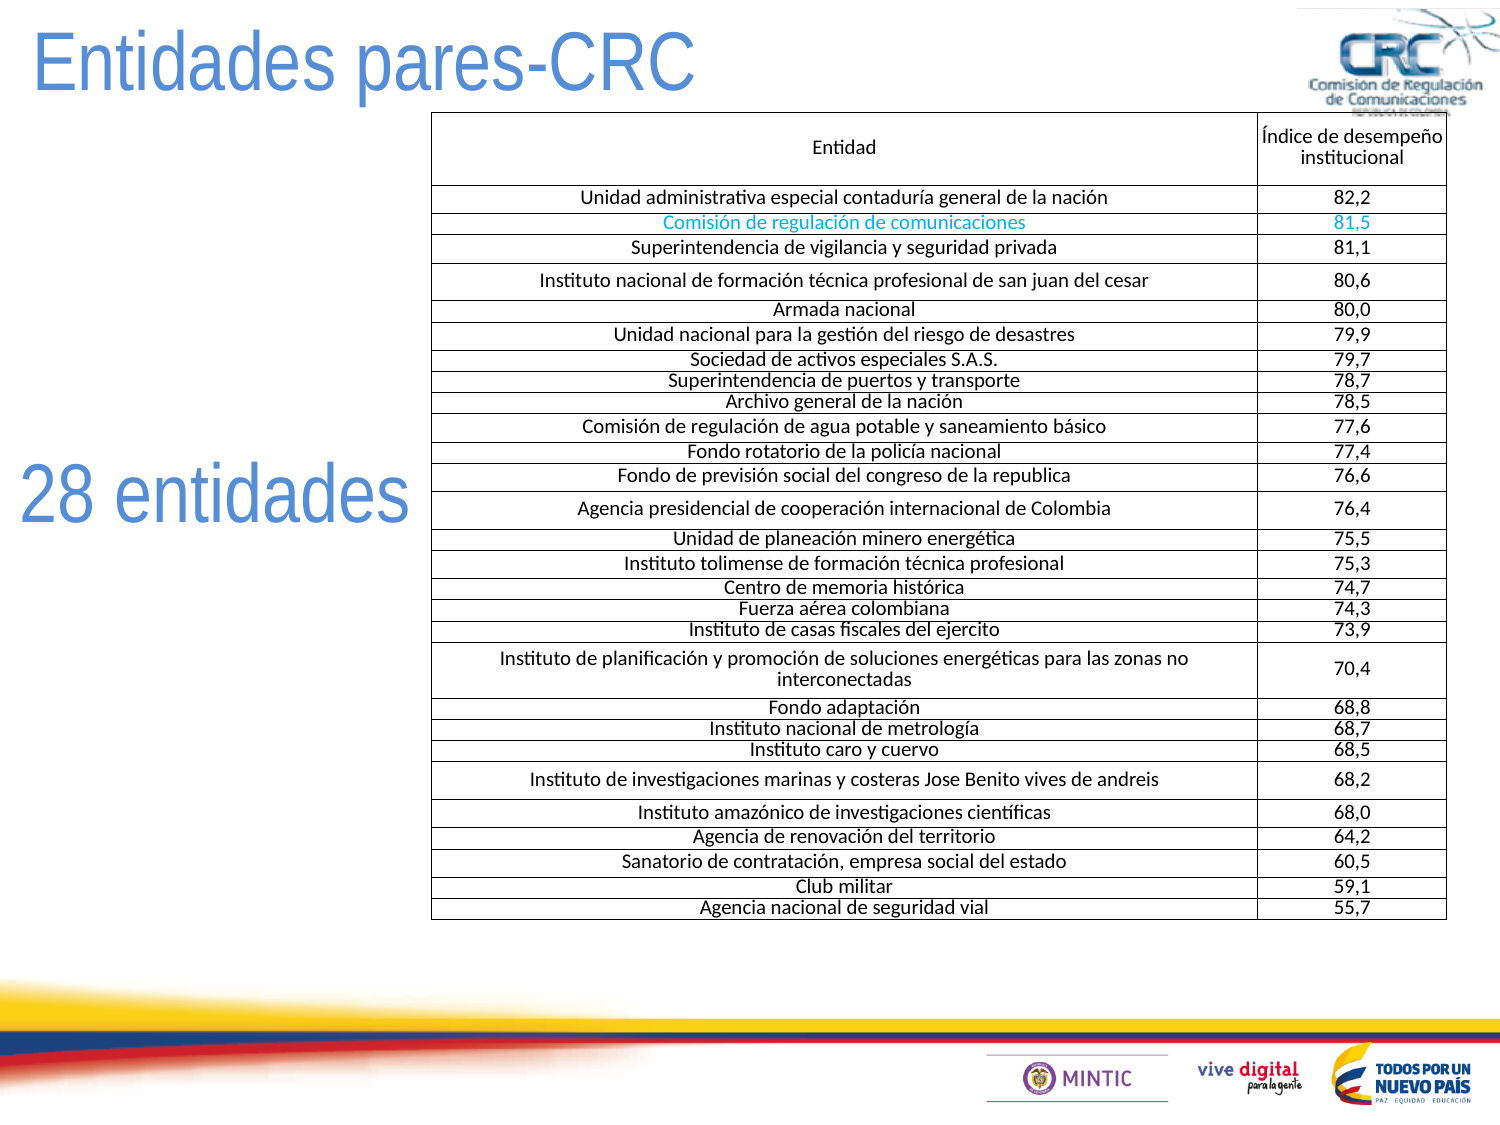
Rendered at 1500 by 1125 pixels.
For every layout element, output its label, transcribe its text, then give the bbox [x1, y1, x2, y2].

table_cell Agencia nacional de seguridad vial [432, 899, 1257, 919]
table_cell Archivo general de la nación [432, 393, 1257, 413]
table_cell Unidad nacional para la gestión del riesgo de desastres [432, 323, 1257, 350]
table_cell Instituto de casas fiscales del ejercito [432, 622, 1257, 642]
picture [1297, 7, 1500, 122]
table_cell Centro de memoria histórica [432, 579, 1257, 599]
table_cell Fondo rotatorio de la policía nacional [432, 443, 1257, 463]
table_cell Fondo de previsión social del congreso de la republica [432, 464, 1257, 491]
table_cell 55,7 [1258, 899, 1446, 919]
table_cell 73,9 [1258, 622, 1446, 642]
table_header Índice de desempeño institucional [1258, 113, 1446, 185]
table_cell 77,6 [1258, 414, 1446, 442]
table_cell Sociedad de activos especiales S.A.S. [432, 351, 1257, 371]
table_cell 78,7 [1258, 372, 1446, 392]
table_cell Comisión de regulación de agua potable y saneamiento básico [432, 414, 1257, 442]
table_cell Agencia de renovación del territorio [432, 828, 1257, 849]
table_cell Instituto de investigaciones marinas y costeras Jose Benito vives de andreis [432, 762, 1257, 799]
table_cell Fuerza aérea colombiana [432, 600, 1257, 621]
table_cell 74,7 [1258, 579, 1446, 599]
table_cell 60,5 [1258, 850, 1446, 877]
table_cell 68,8 [1258, 699, 1446, 719]
table_cell Comisión de regulación de comunicaciones [432, 214, 1257, 234]
table_cell 76,4 [1258, 492, 1446, 529]
table_cell 78,5 [1258, 393, 1446, 413]
table_cell 70,4 [1258, 643, 1446, 698]
table_cell Superintendencia de vigilancia y seguridad privada [432, 235, 1257, 263]
table_cell Instituto nacional de formación técnica profesional de san juan del cesar [432, 264, 1257, 300]
table_cell Unidad administrativa especial contaduría general de la nación [432, 186, 1257, 213]
table_cell 68,0 [1258, 800, 1446, 827]
picture [0, 978, 1500, 1105]
table_cell 75,3 [1258, 551, 1446, 578]
table_cell 59,1 [1258, 878, 1446, 898]
table_cell Instituto de planificación y promoción de soluciones energéticas para las zonas no interconectadas [432, 643, 1257, 698]
table_cell Sanatorio de contratación, empresa social del estado [432, 850, 1257, 877]
table_cell 82,2 [1258, 186, 1446, 213]
table_cell 81,1 [1258, 235, 1446, 263]
table_cell 68,5 [1258, 741, 1446, 761]
table_cell 80,6 [1258, 264, 1446, 300]
table_cell Superintendencia de puertos y transporte [432, 372, 1257, 392]
table_cell 77,4 [1258, 443, 1446, 463]
table_cell 68,7 [1258, 720, 1446, 740]
table_cell 75,5 [1258, 530, 1446, 550]
table_cell 81,5 [1258, 214, 1446, 234]
text_box 28 entidades [0, 431, 431, 548]
table_cell 79,9 [1258, 323, 1446, 350]
table_cell Fondo adaptación [432, 699, 1257, 719]
table_cell Instituto nacional de metrología [432, 720, 1257, 740]
table_cell 80,0 [1258, 301, 1446, 322]
table_header Entidad [432, 113, 1257, 185]
table_cell Instituto tolimense de formación técnica profesional [432, 551, 1257, 578]
table_cell Agencia presidencial de cooperación internacional de Colombia [432, 492, 1257, 529]
table_cell 76,6 [1258, 464, 1446, 491]
table_cell Instituto caro y cuervo [432, 741, 1257, 761]
table_cell Unidad de planeación minero energética [432, 530, 1257, 550]
table_cell 64,2 [1258, 828, 1446, 849]
text_box Entidades pares-CRC [17, 0, 727, 117]
table_cell 68,2 [1258, 762, 1446, 799]
table_cell Club militar [432, 878, 1257, 898]
table_cell Armada nacional [432, 301, 1257, 322]
table_cell Instituto amazónico de investigaciones científicas [432, 800, 1257, 827]
table_cell 79,7 [1258, 351, 1446, 371]
table_cell 74,3 [1258, 600, 1446, 621]
